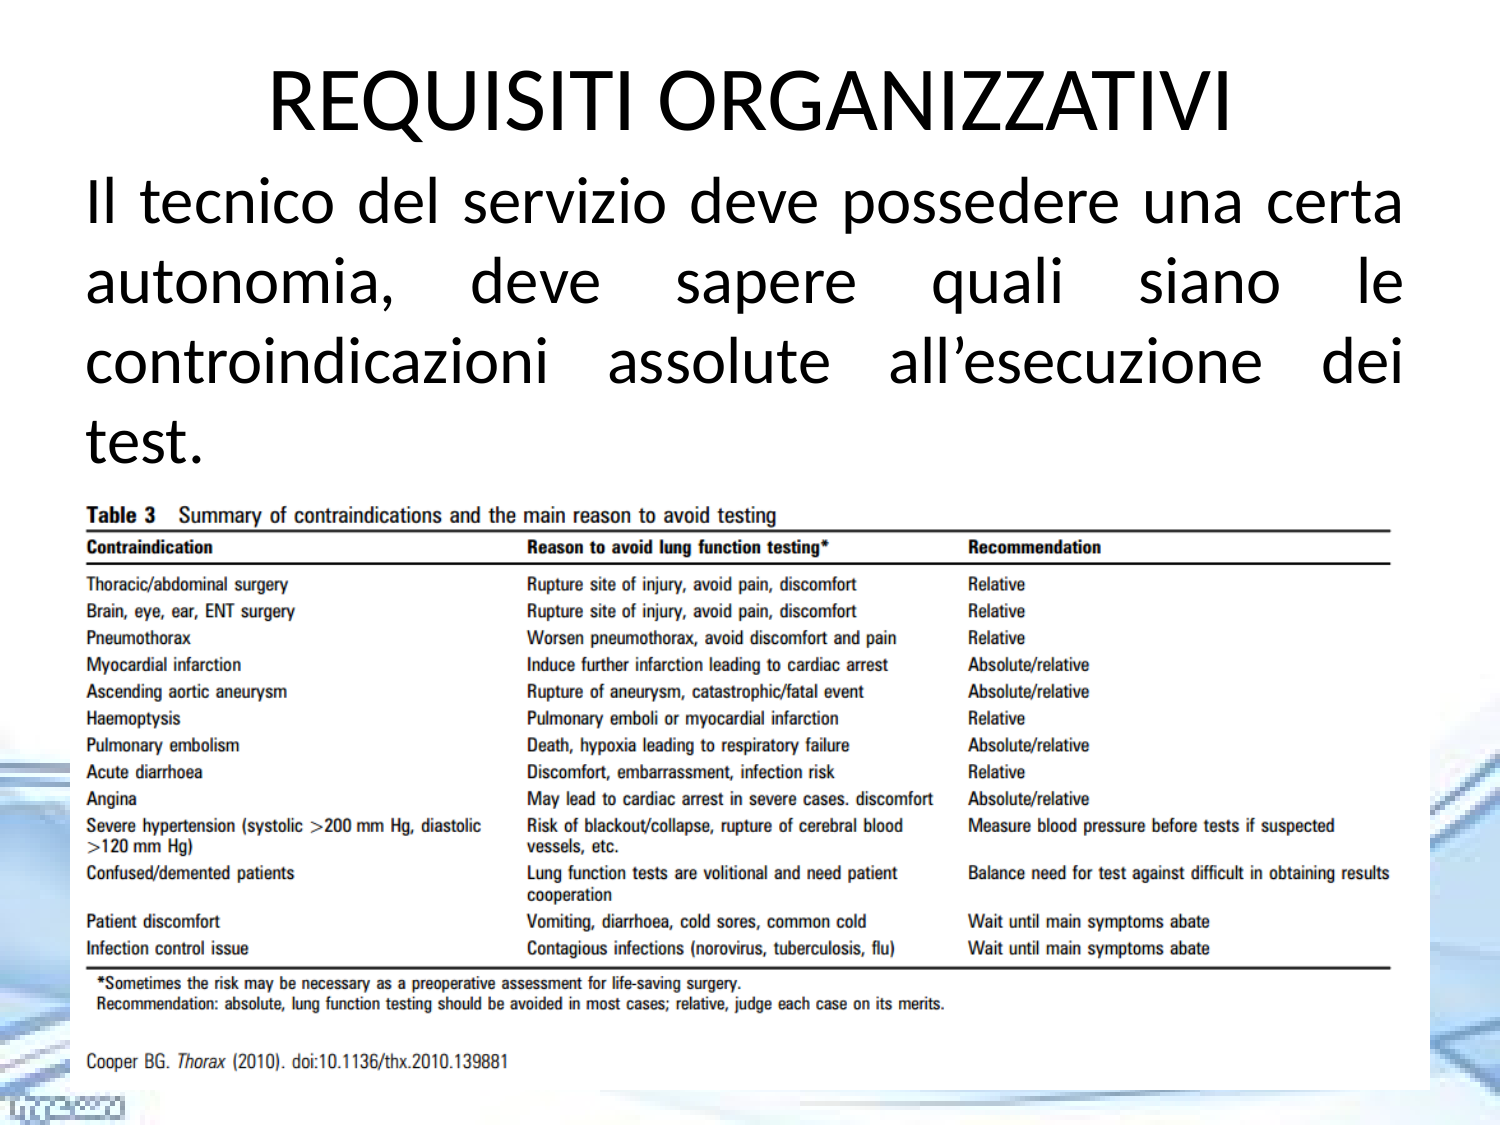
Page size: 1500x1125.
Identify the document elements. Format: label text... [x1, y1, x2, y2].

title REQUISITI ORGANIZZATIVI [76, 0, 1427, 188]
picture [0, 0, 1500, 1125]
list Il tecnico del servizio deve possedere una certa autonomia, deve sapere quali siano le controindicazioni assolute all’esecuzione dei test. [70, 149, 1421, 491]
